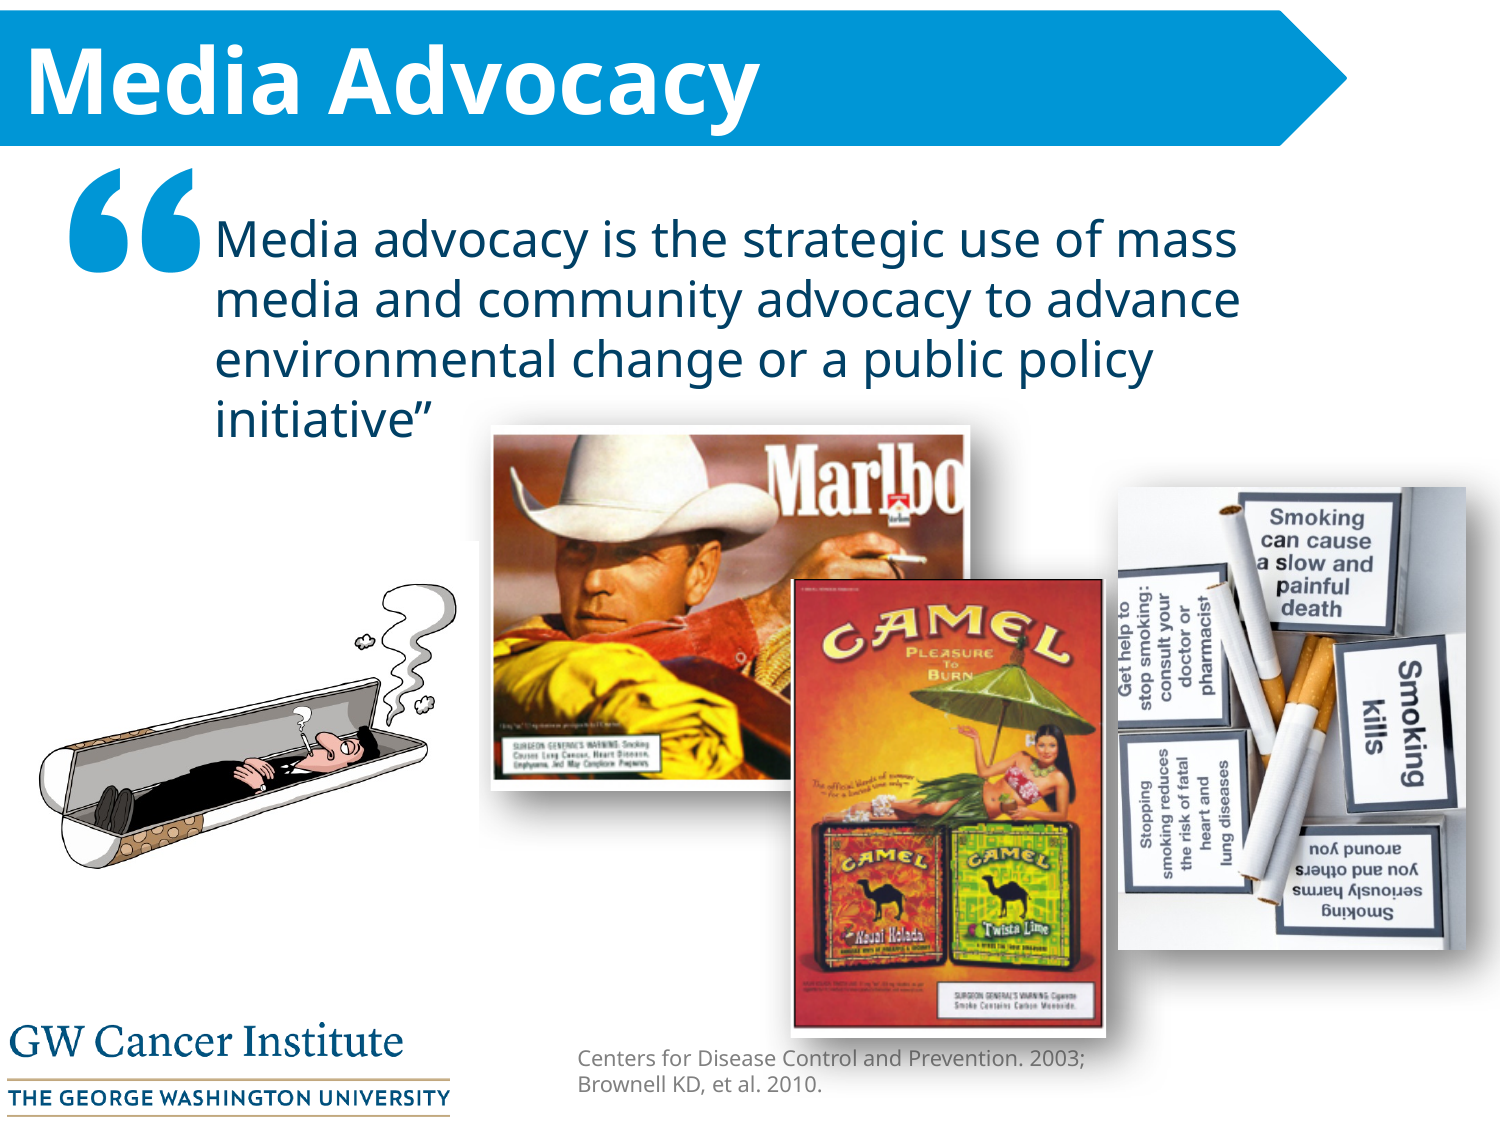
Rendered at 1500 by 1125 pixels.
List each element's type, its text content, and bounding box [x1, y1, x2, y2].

picture [6, 1022, 451, 1117]
text_box [0, 10, 8, 146]
picture [10, 540, 479, 913]
text_box [1046, 10, 1347, 146]
picture [62, 161, 208, 277]
text_box Media advocacy is the strategic use of mass media and community advocacy to advance environmental change or a public policy initiative” [199, 199, 1388, 455]
picture [490, 424, 1107, 1038]
text_box Centers for Disease Control and Prevention. 2003; Brownell KD, et al. 2010. [562, 1037, 1129, 1105]
picture [1118, 487, 1466, 951]
title Media Advocacy [8, 0, 1046, 172]
